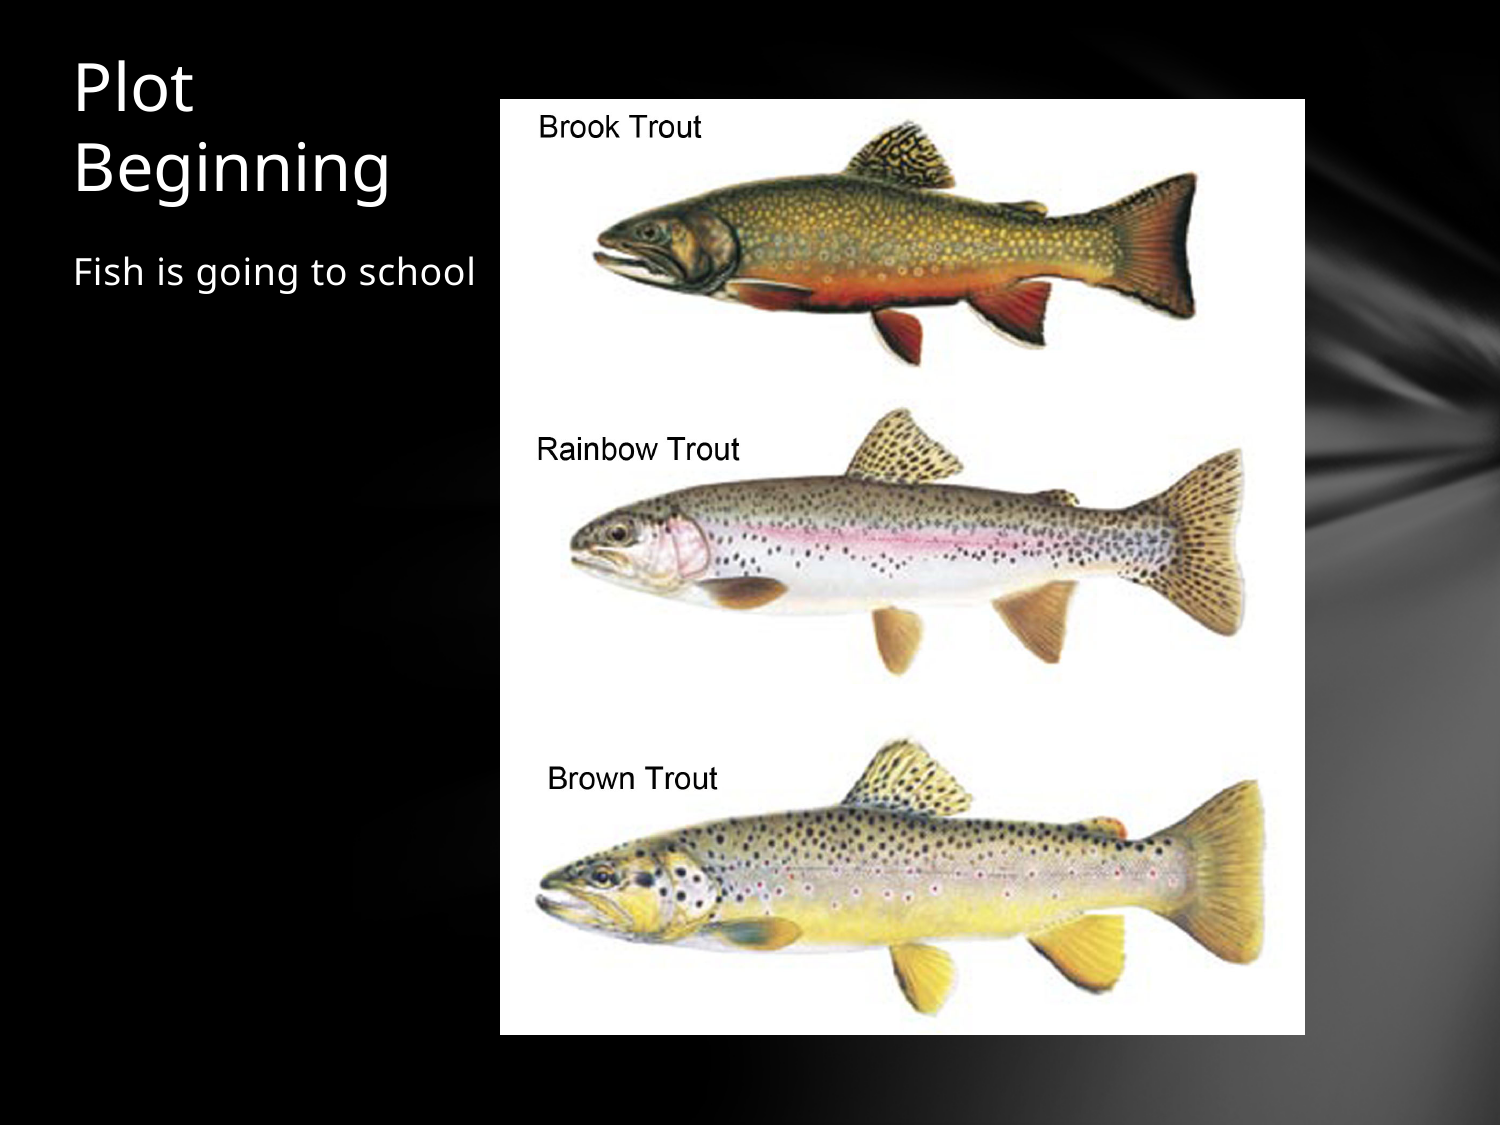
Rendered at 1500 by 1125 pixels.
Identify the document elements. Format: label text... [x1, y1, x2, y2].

title Plot Beginning [57, 37, 1318, 213]
list Fish is going to school [57, 239, 493, 1015]
picture [499, 99, 1305, 1035]
list Fish is going to school [1310, 239, 1318, 1015]
